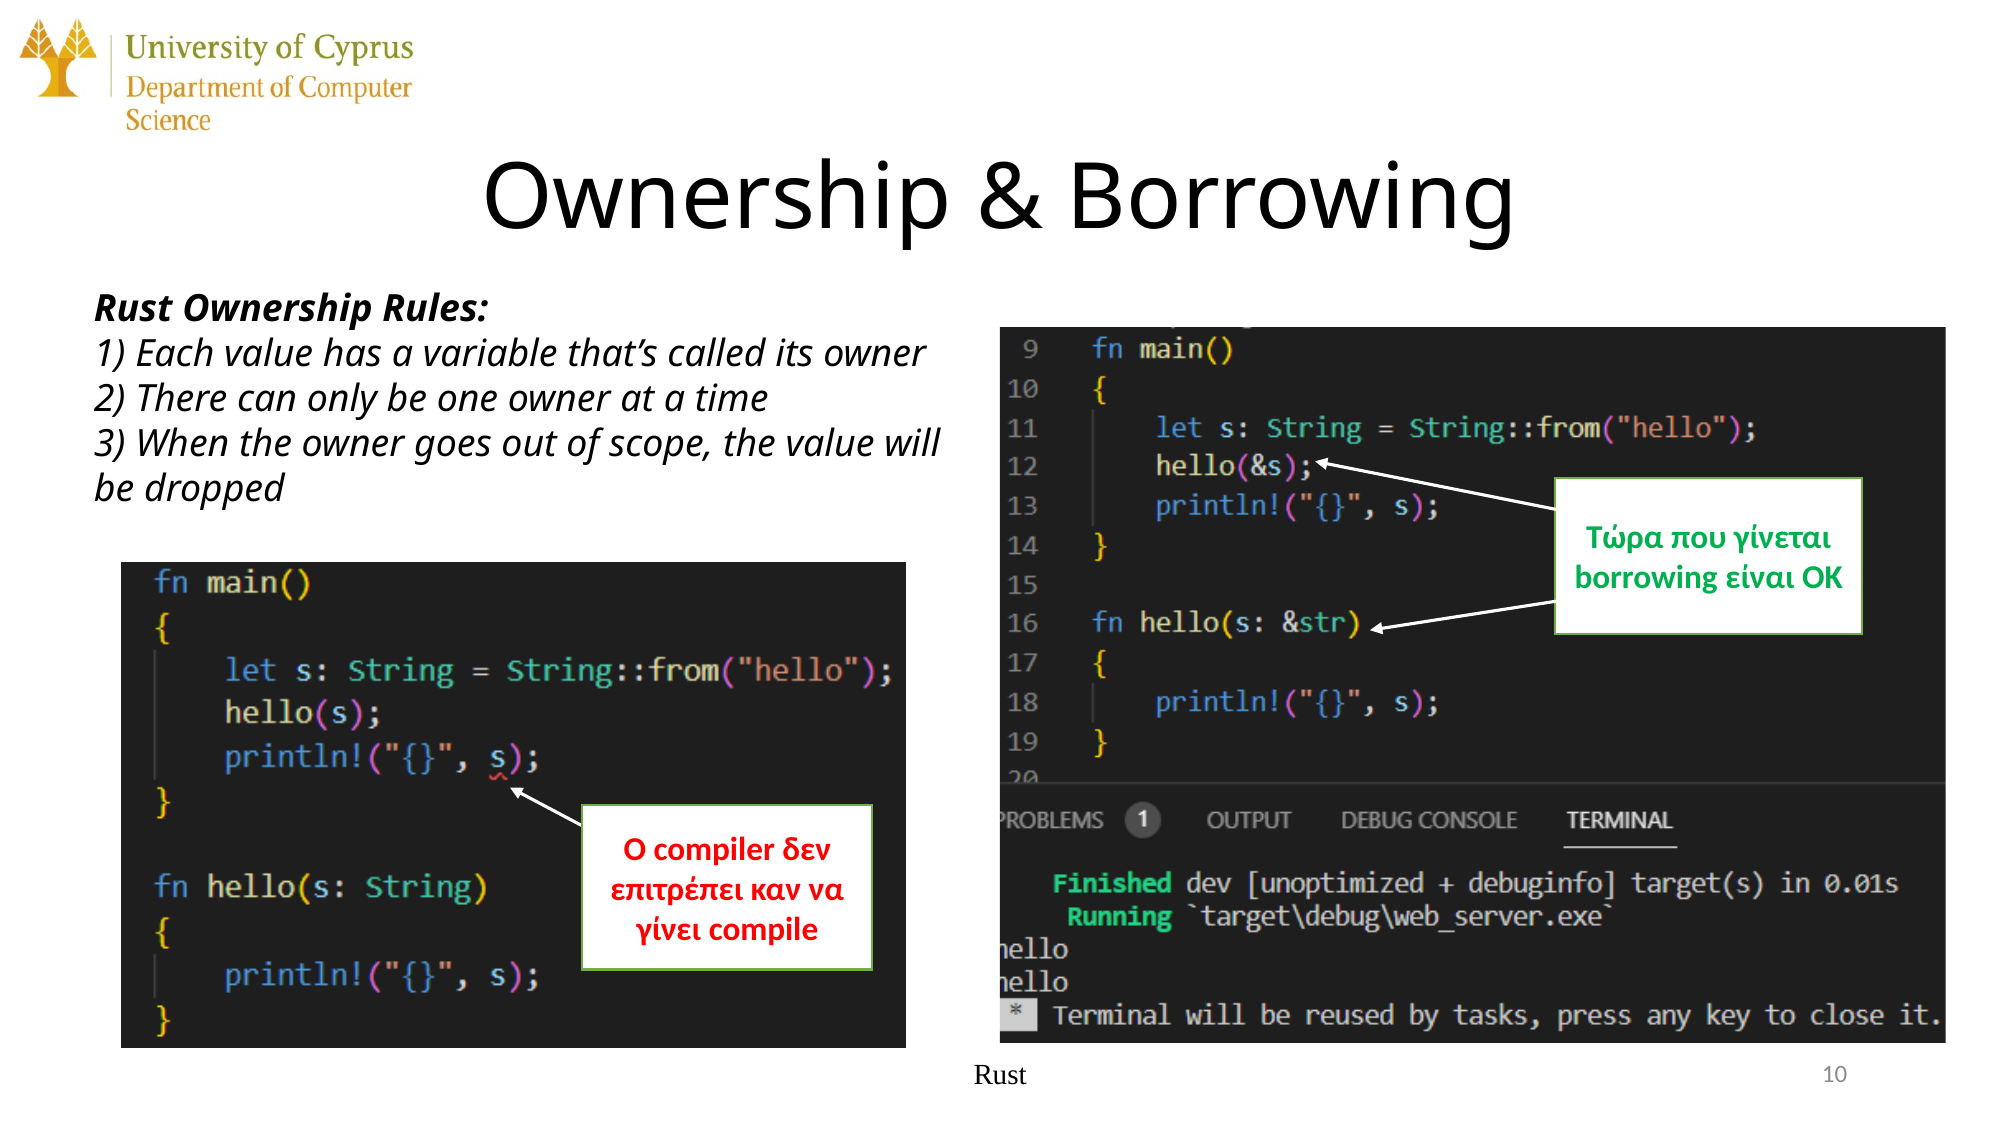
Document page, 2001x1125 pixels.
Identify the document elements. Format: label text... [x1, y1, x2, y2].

title Ownership & Borrowing [137, 90, 1863, 308]
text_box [1314, 461, 1638, 526]
picture [0, 0, 439, 169]
picture [120, 562, 906, 1048]
text_box Rust Ownership Rules: 1) Each value has a variable that’s called its owner 2) There can only be one owner at a time 3) When the owner goes out of scope, the value will be dropped [79, 276, 983, 517]
footer Rust [662, 1042, 1338, 1103]
picture [999, 327, 1946, 1043]
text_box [1369, 597, 1583, 631]
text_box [509, 787, 680, 878]
slide_number 10 [1412, 1043, 1863, 1103]
